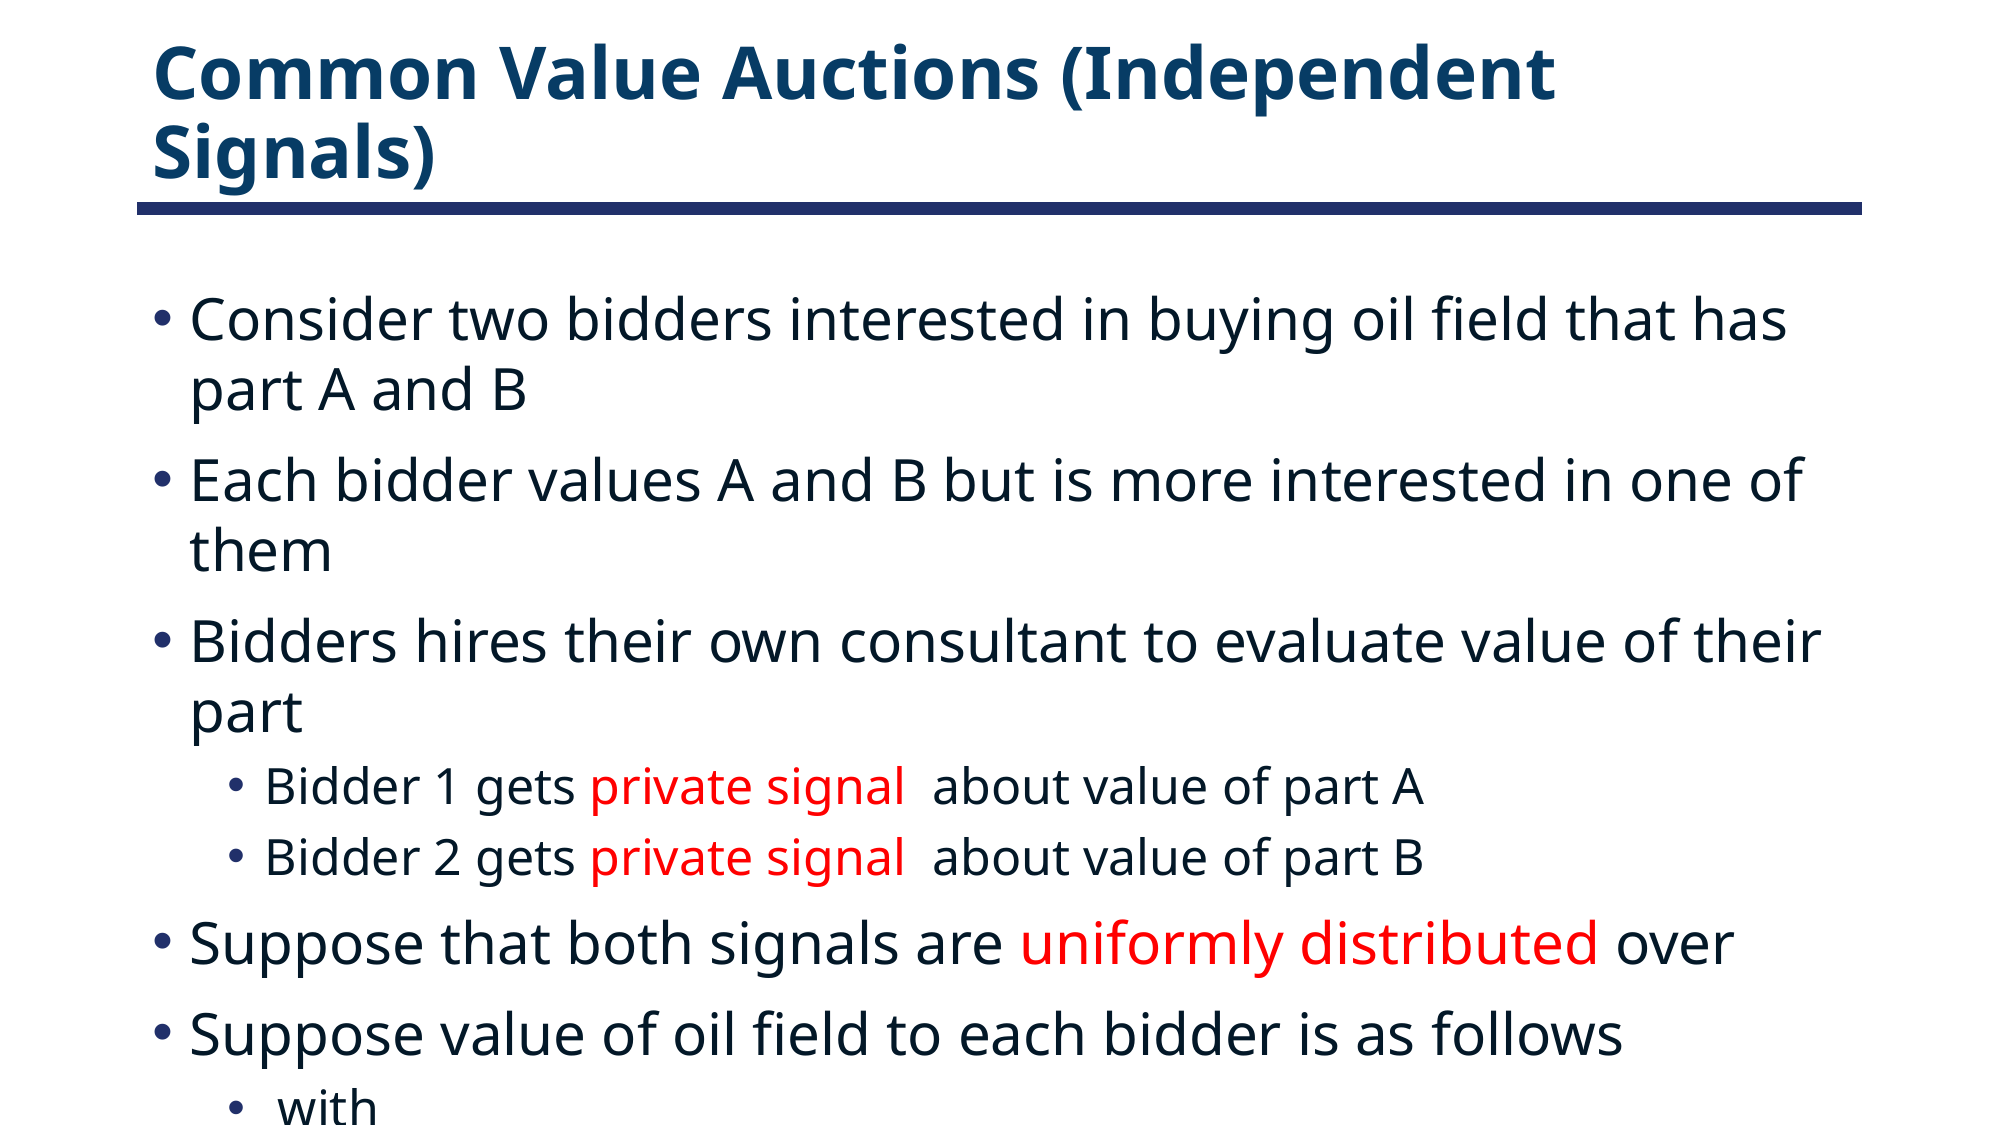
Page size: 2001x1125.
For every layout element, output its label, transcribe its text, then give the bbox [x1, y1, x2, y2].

title Common Value Auctions (Independent Signals) [137, 34, 1863, 197]
